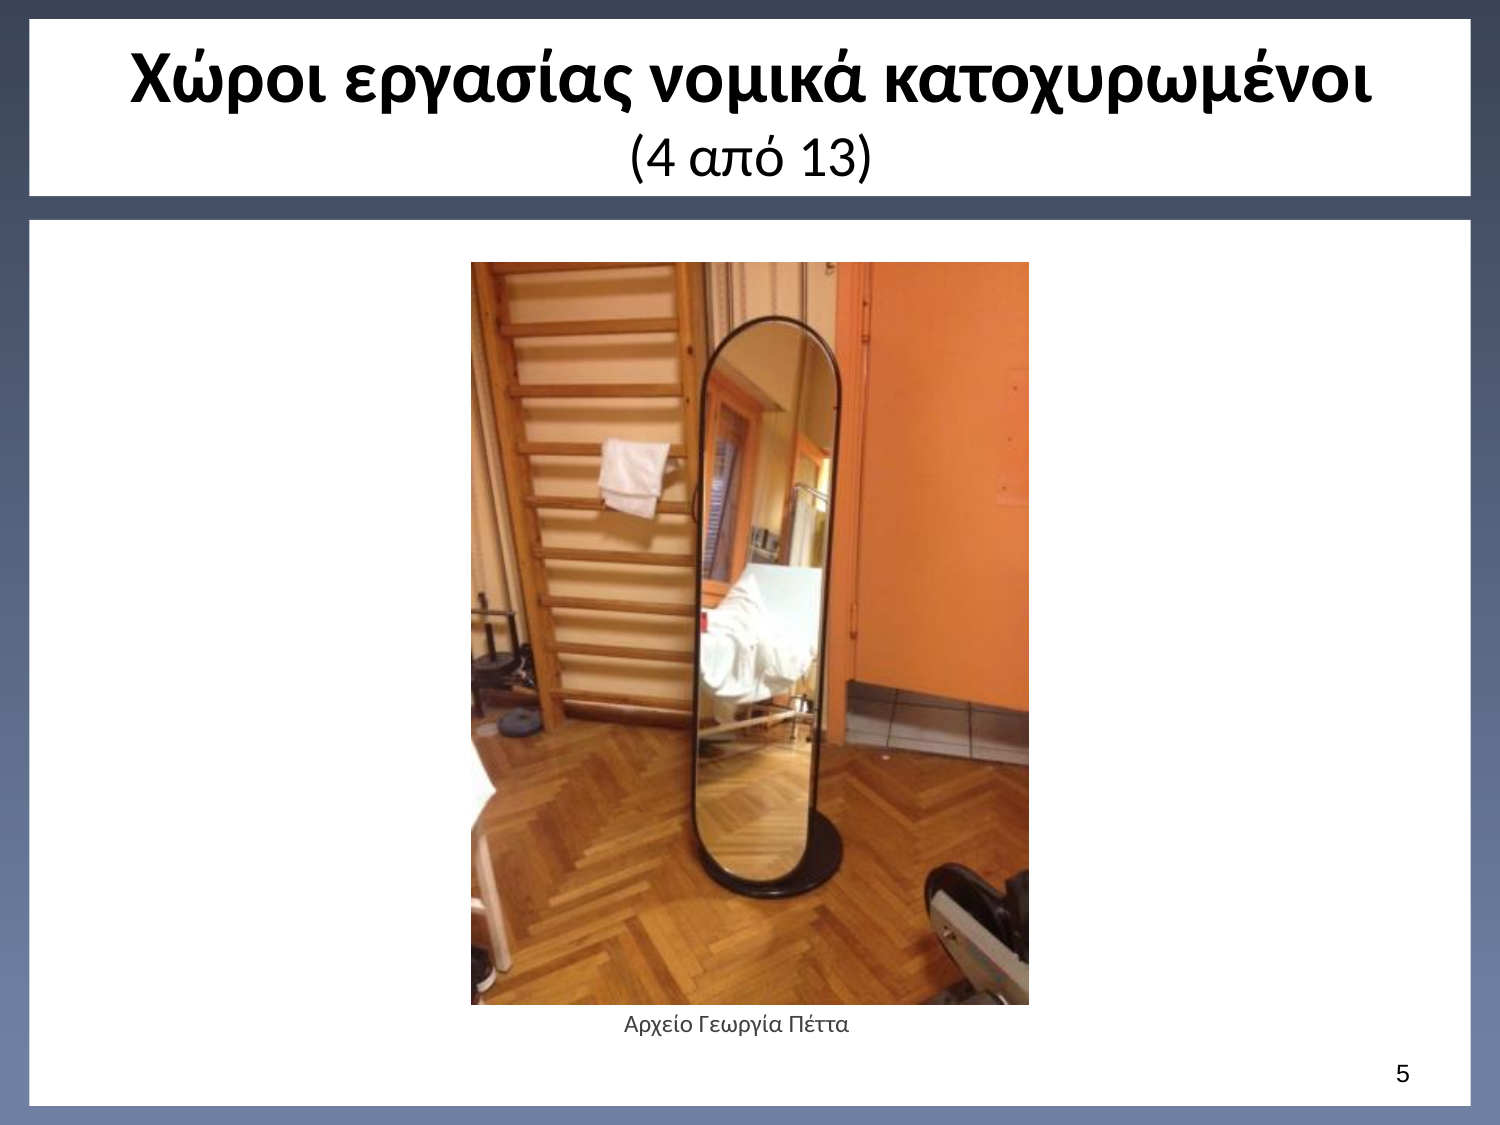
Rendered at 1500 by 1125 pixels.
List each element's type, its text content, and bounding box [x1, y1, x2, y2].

text_box Αρχείο Γεωργία Πέττα [609, 1013, 865, 1046]
title Χώροι εργασίας νομικά κατοχυρωμένοι (4 από 13) [76, 19, 1427, 197]
slide_number 4 [1074, 1042, 1425, 1103]
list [471, 261, 1029, 1005]
